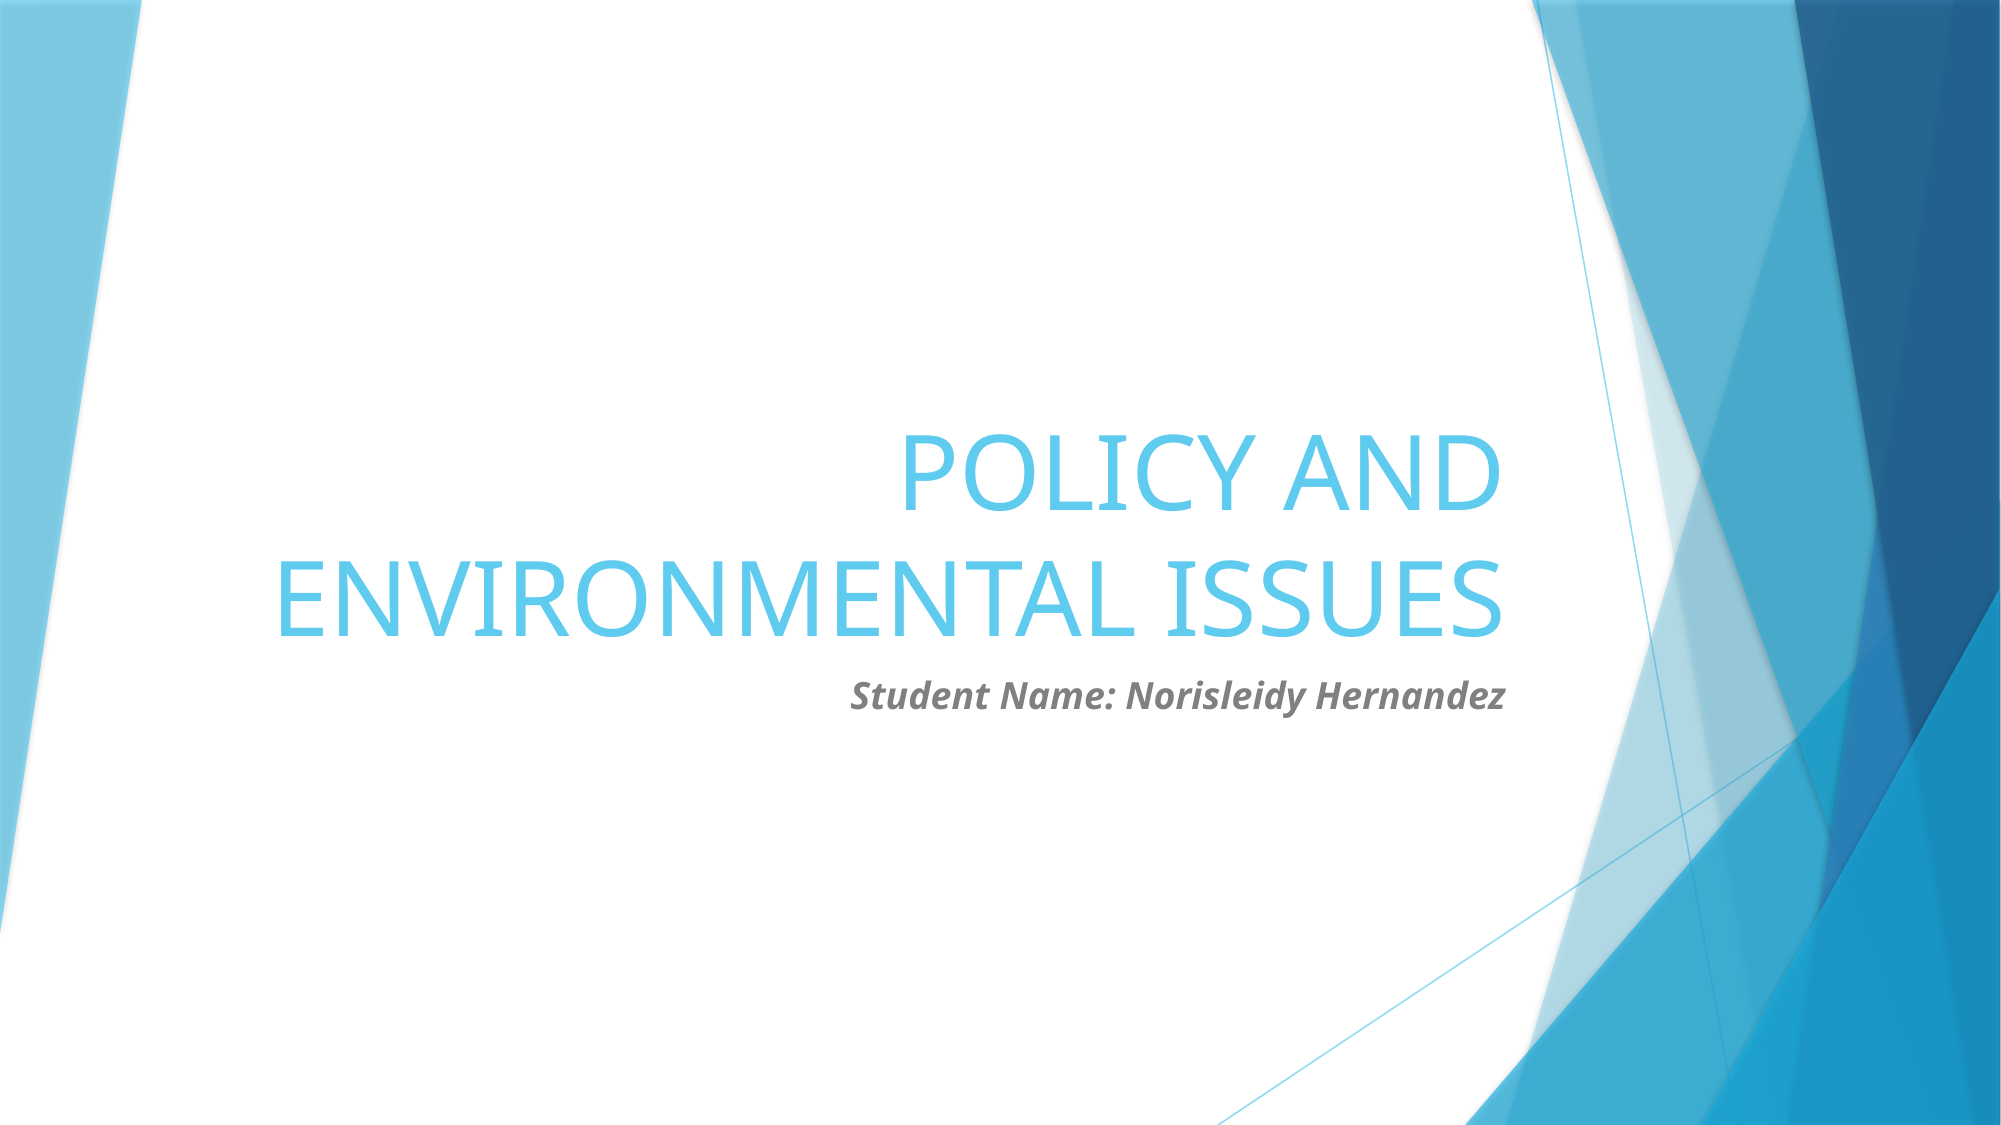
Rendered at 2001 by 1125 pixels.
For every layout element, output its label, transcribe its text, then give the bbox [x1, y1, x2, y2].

subtitle Student Name: Norisleidy Hernandez [247, 664, 1522, 845]
title POLICY AND ENVIRONMENTAL ISSUES [247, 394, 1522, 664]
